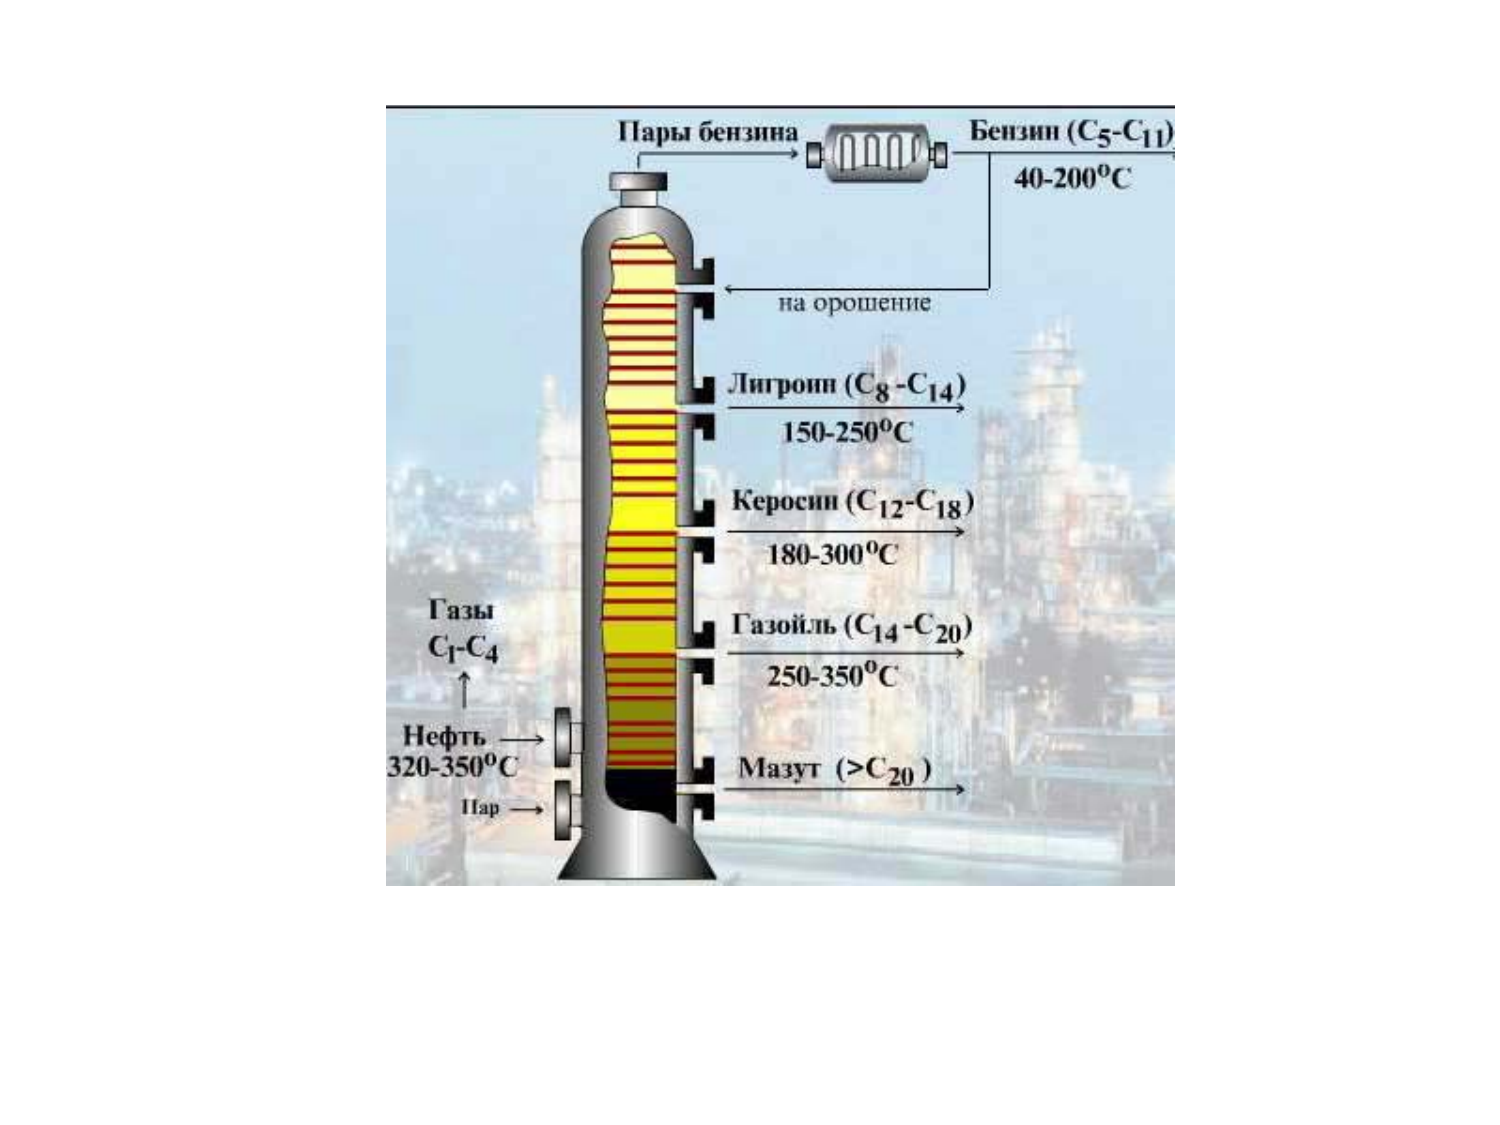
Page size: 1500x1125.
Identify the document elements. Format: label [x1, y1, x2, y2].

picture [386, 105, 1175, 886]
